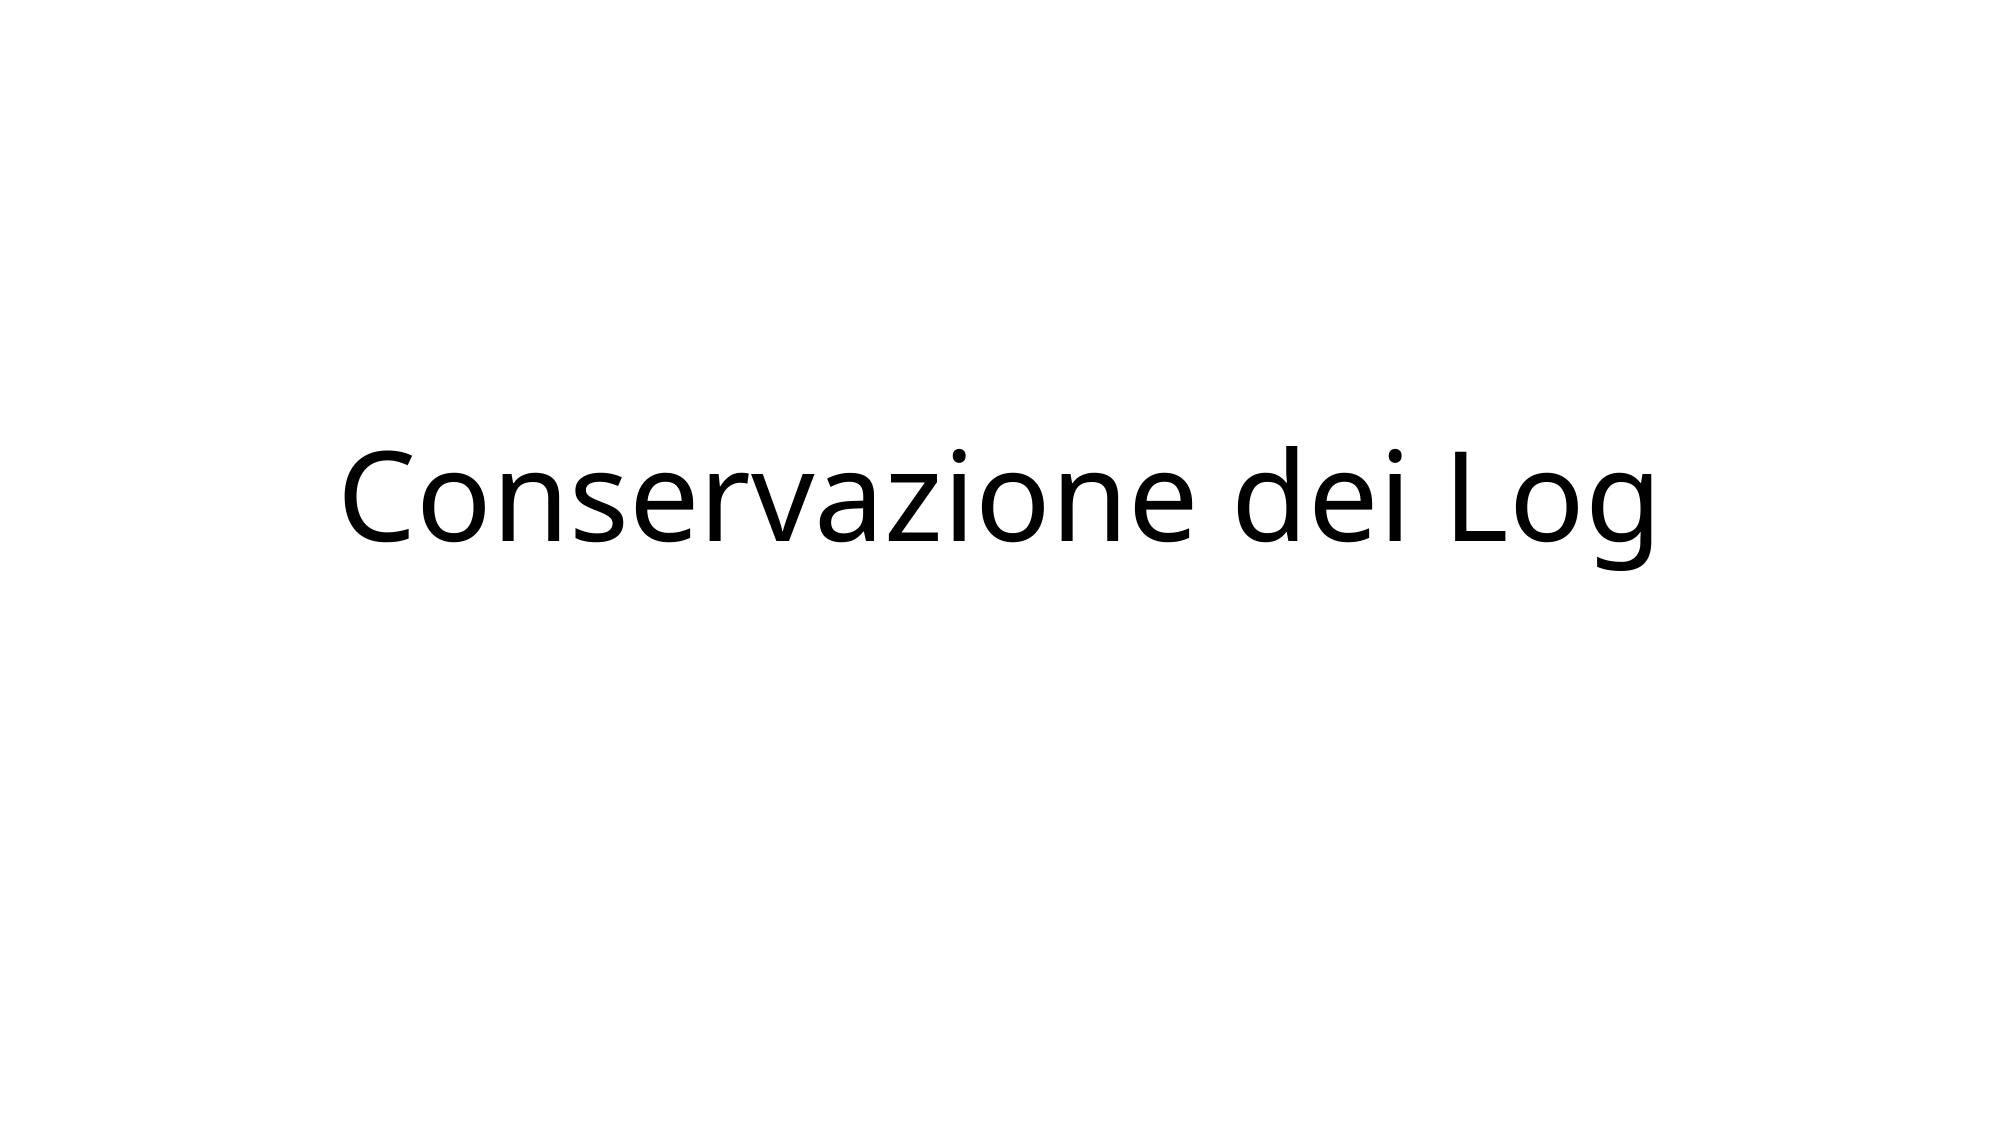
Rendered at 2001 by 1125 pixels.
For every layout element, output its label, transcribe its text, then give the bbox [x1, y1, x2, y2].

title Conservazione dei Log [249, 184, 1750, 576]
